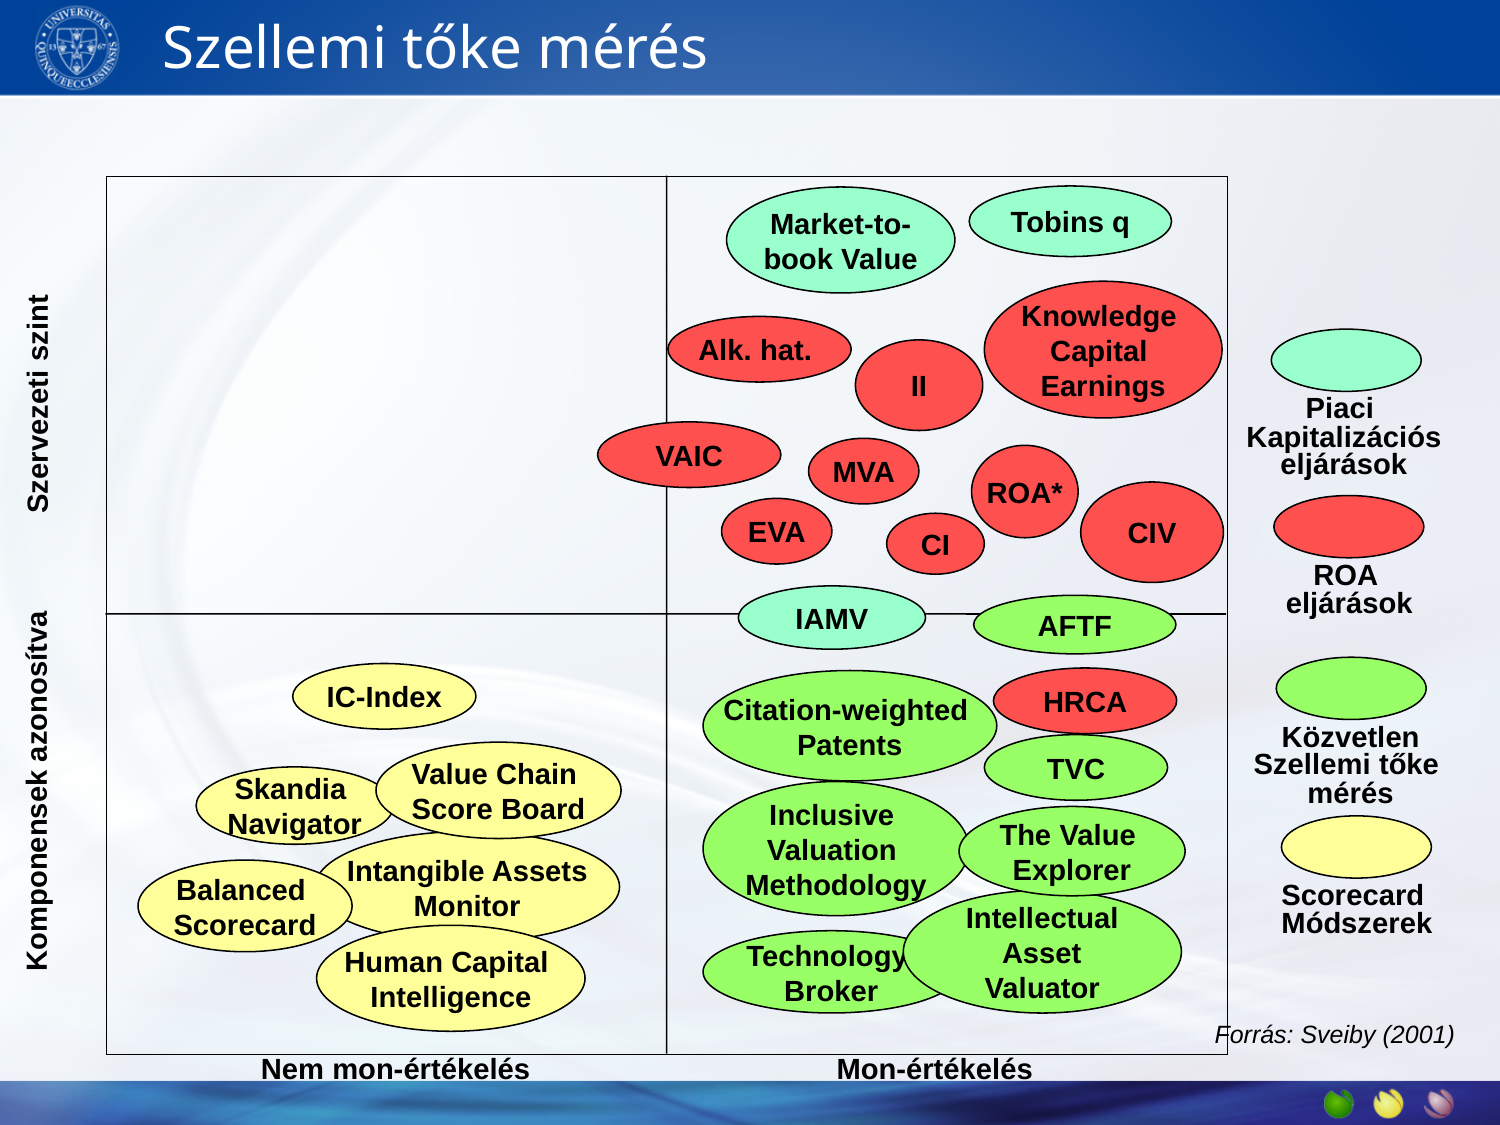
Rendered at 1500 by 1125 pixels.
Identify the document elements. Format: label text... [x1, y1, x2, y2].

picture [0, 0, 1500, 1125]
text_box Forrás: Sveiby (2001) [1232, 1011, 1471, 1057]
text_box Közvetlen Szellemi tőke mérés [1238, 717, 1463, 816]
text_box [105, 175, 1228, 1055]
text_box ROA eljárások [1270, 555, 1428, 627]
title Szellemi tőke mérés [147, 0, 1460, 91]
text_box Scorecard Módszerek [1266, 875, 1448, 947]
text_box Piaci Kapitalizációs eljárások [1233, 389, 1457, 488]
text_box [1281, 815, 1432, 875]
text_box [1271, 329, 1422, 389]
text_box [1276, 657, 1427, 717]
text_box Komponensek azonosítva [10, 585, 76, 997]
text_box Nem mon-értékelés [175, 1063, 616, 1093]
text_box Mon-értékelés [714, 1063, 1155, 1093]
text_box [1273, 495, 1424, 555]
text_box Szervezeti szint [11, 222, 78, 586]
